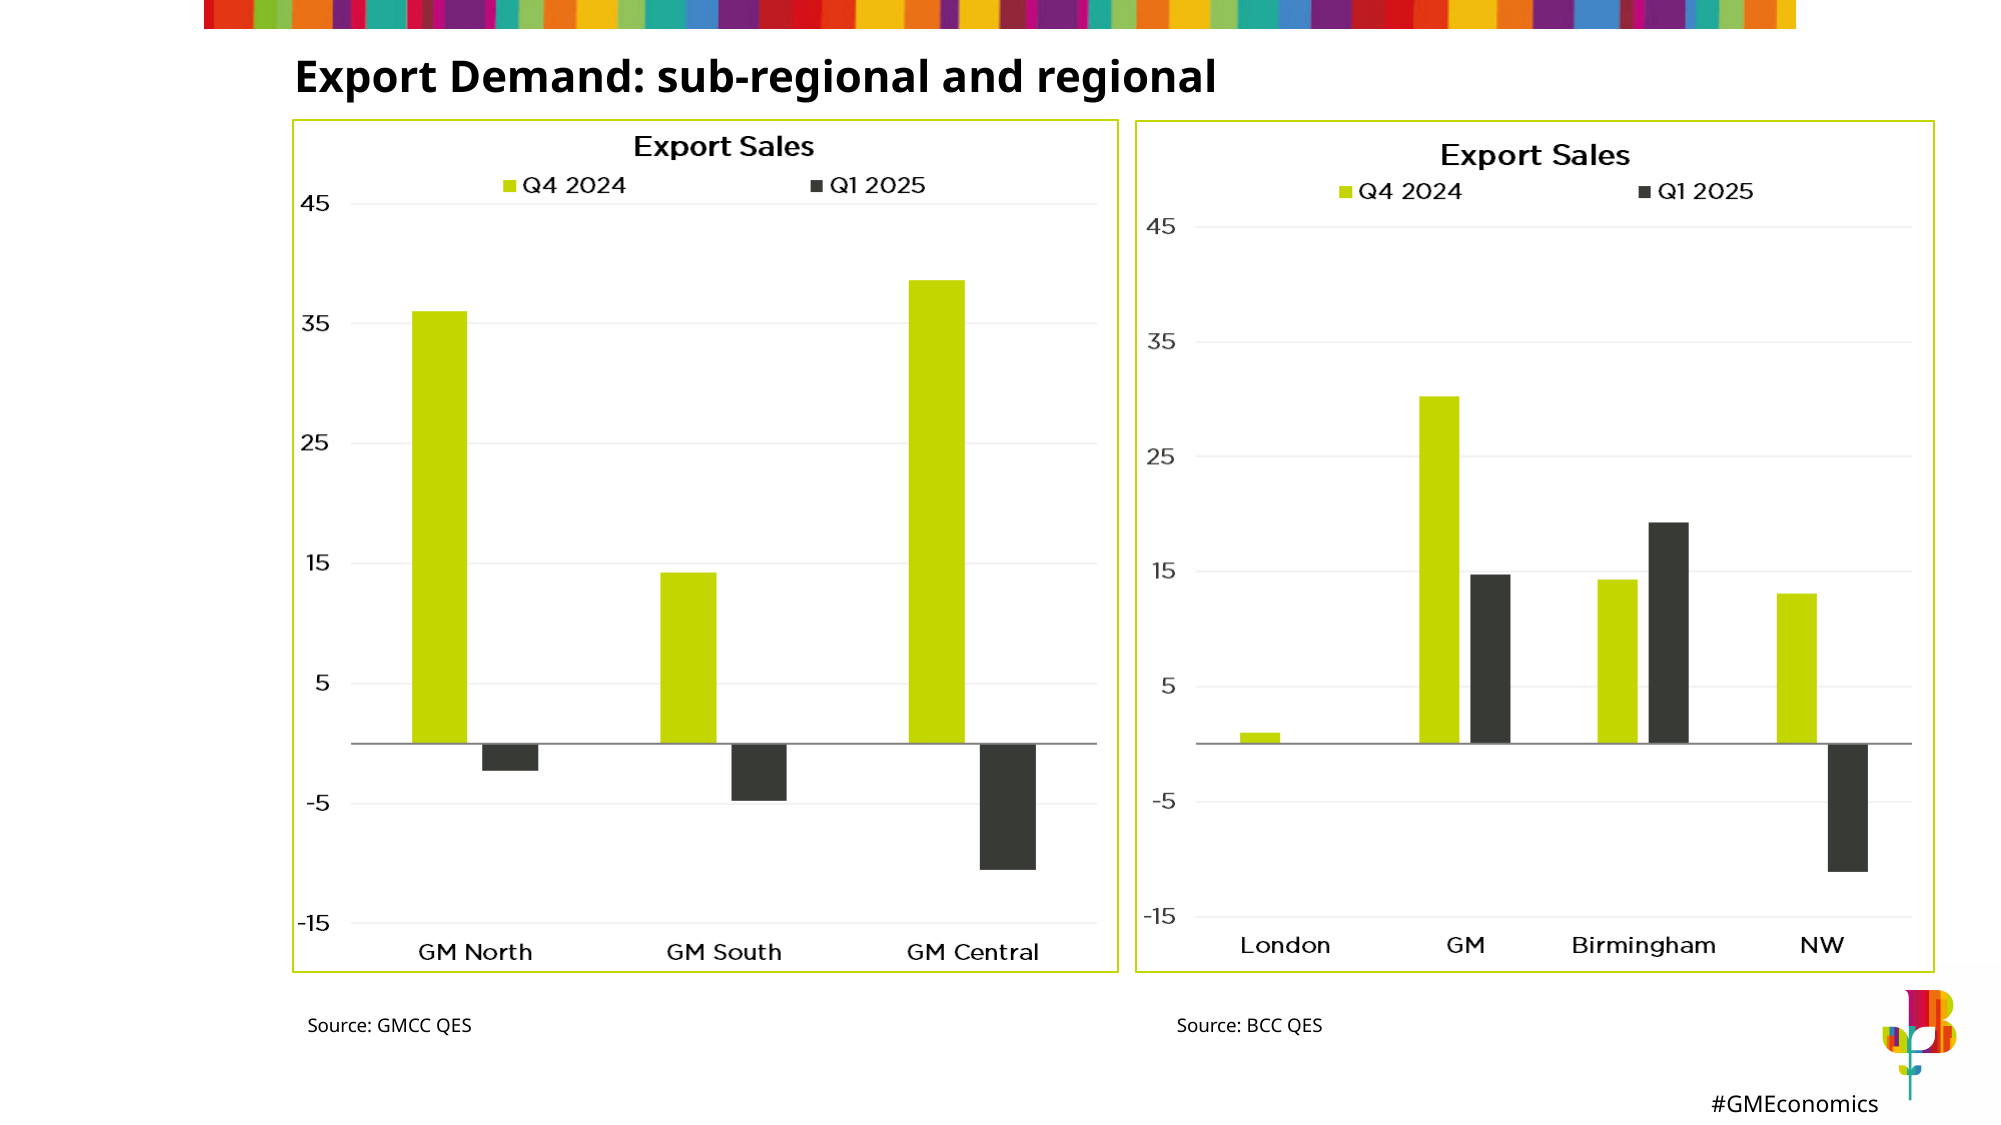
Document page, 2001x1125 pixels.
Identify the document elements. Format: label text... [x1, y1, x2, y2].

picture [1135, 120, 2000, 1125]
text_box #GMEconomics [1696, 1082, 1894, 1125]
text_box Export Demand: sub-regional and regional [279, 41, 1666, 109]
picture [204, 0, 1796, 29]
text_box Source: BCC QES [1162, 1005, 1400, 1044]
picture [292, 119, 1119, 973]
text_box Source: GMCC QES [292, 1005, 531, 1044]
